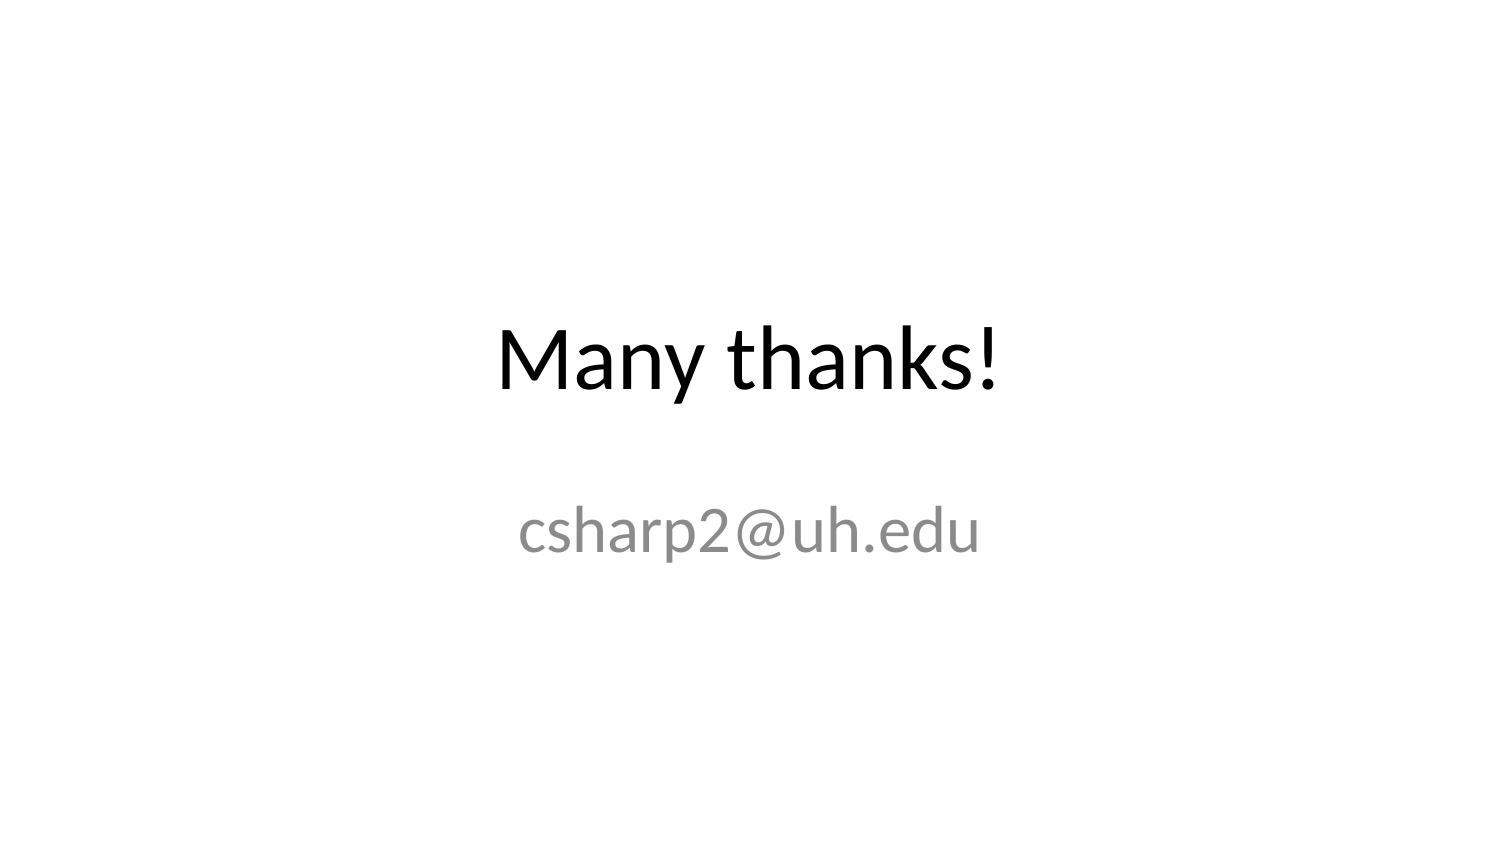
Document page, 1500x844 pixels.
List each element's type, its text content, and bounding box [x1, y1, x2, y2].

title Many thanks! [112, 262, 1388, 443]
subtitle csharp2@uh.edu [225, 478, 1275, 694]
